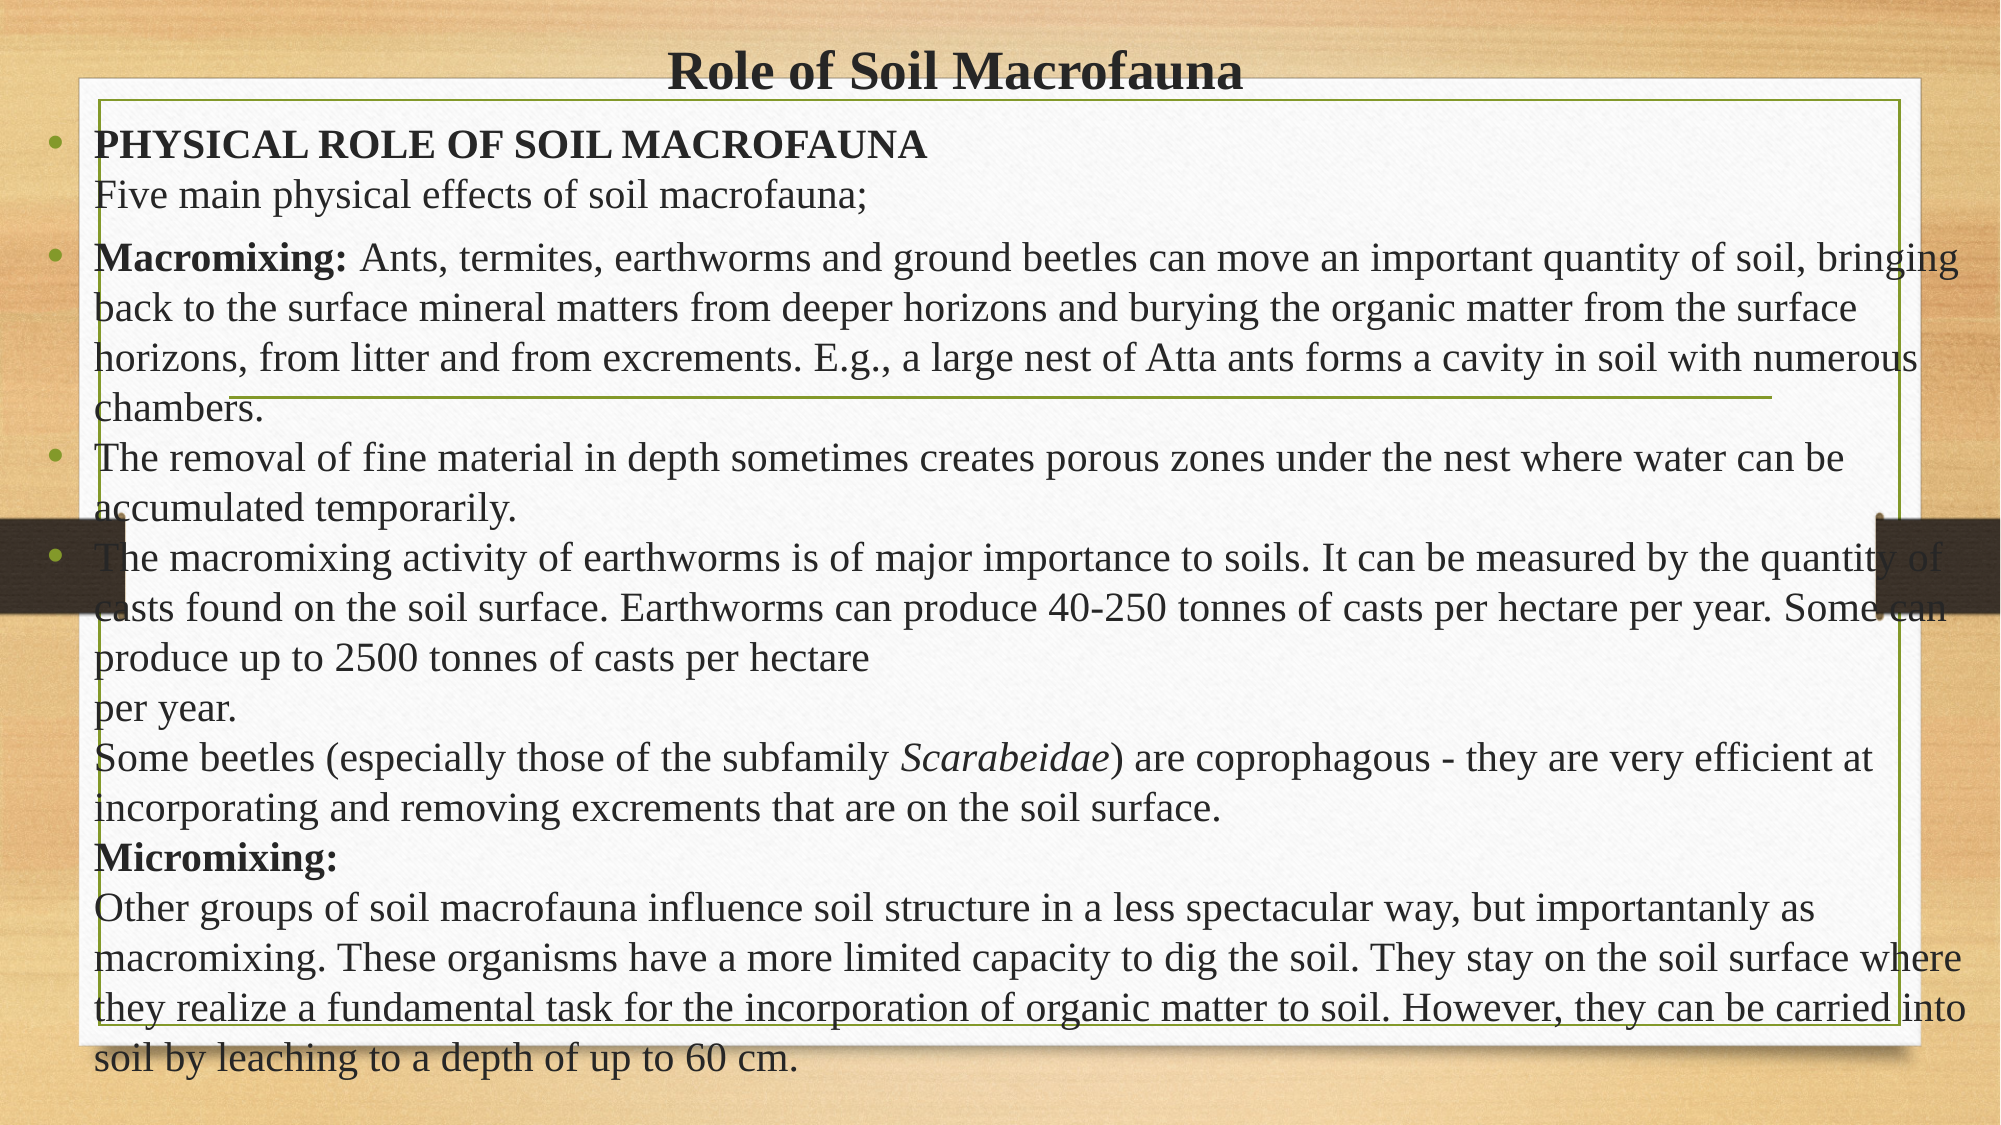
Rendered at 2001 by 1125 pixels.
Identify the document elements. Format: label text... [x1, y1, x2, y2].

title Role of Soil Macrofauna [586, 26, 1327, 109]
picture [0, 0, 2001, 1125]
list PHYSICAL ROLE OF SOIL MACROFAUNA Five main physical effects of soil macrofauna; Macromixing: Ants, termites, earthworms and ground beetles can move an important quantity of soil, bringing back to the surface mineral matters from deeper horizons and burying the organic matter from the surface horizons, from litter and from excrements. E.g., a large nest of Atta ants forms a cavity in soil with numerous chambers. The removal of fine material in depth sometimes creates porous zones under the nest where water can be accumulated temporarily. The macromixing activity of earthworms is of major importance to soils. It can be measured by the quantity of casts found on the soil surface. Earthworms can produce 40-250 tonnes of casts per hectare per year. Some can produce up to 2500 tonnes of casts per hectare per year. Some beetles (especially those of the subfamily Scarabeidae) are coprophagous - they are very efficient at incorporating and removing excrements that are on the soil surface. Micromixing: Other groups of soil macrofauna influence soil structure in a less spectacular way, but importantanly as macromixing. These organisms have a more limited capacity to dig the soil. They stay on the soil surface where they realize a fundamental task for the incorporation of organic matter to soil. However, they can be carried into soil by leaching to a depth of up to 60 cm. [32, 109, 1985, 1104]
